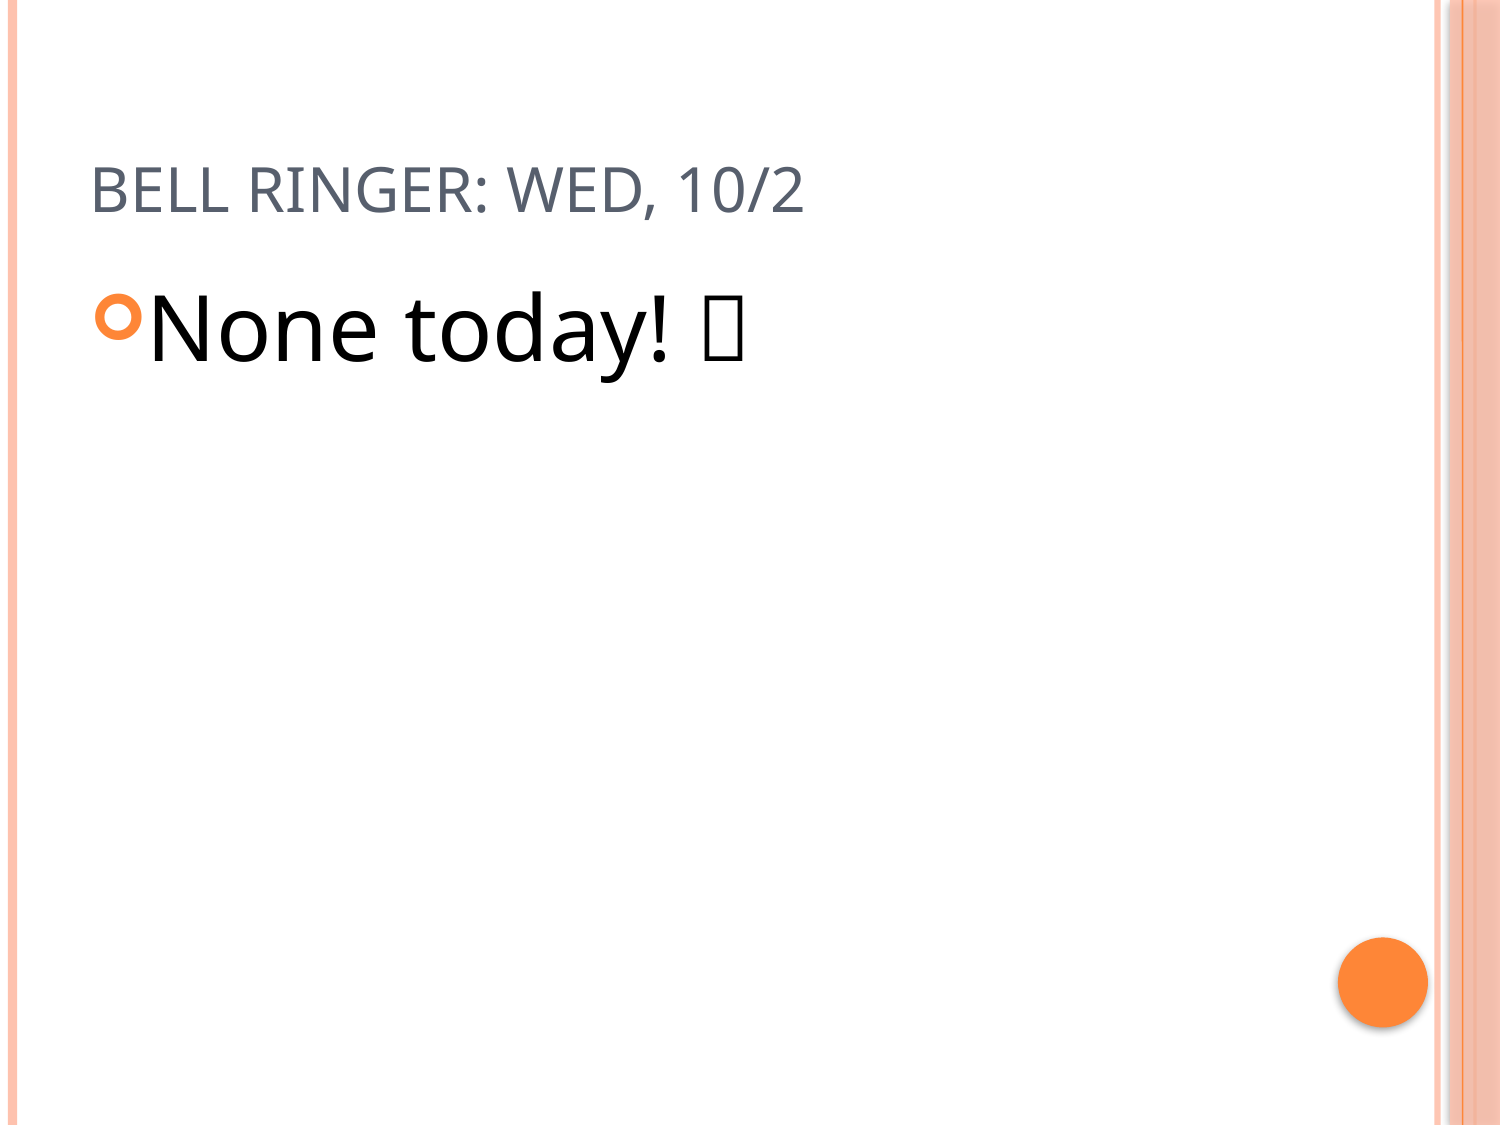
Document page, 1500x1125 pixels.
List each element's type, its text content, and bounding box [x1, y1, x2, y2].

title Bell Ringer: Wed, 10/2 [75, 45, 1300, 233]
list None today!  [75, 262, 1300, 1062]
